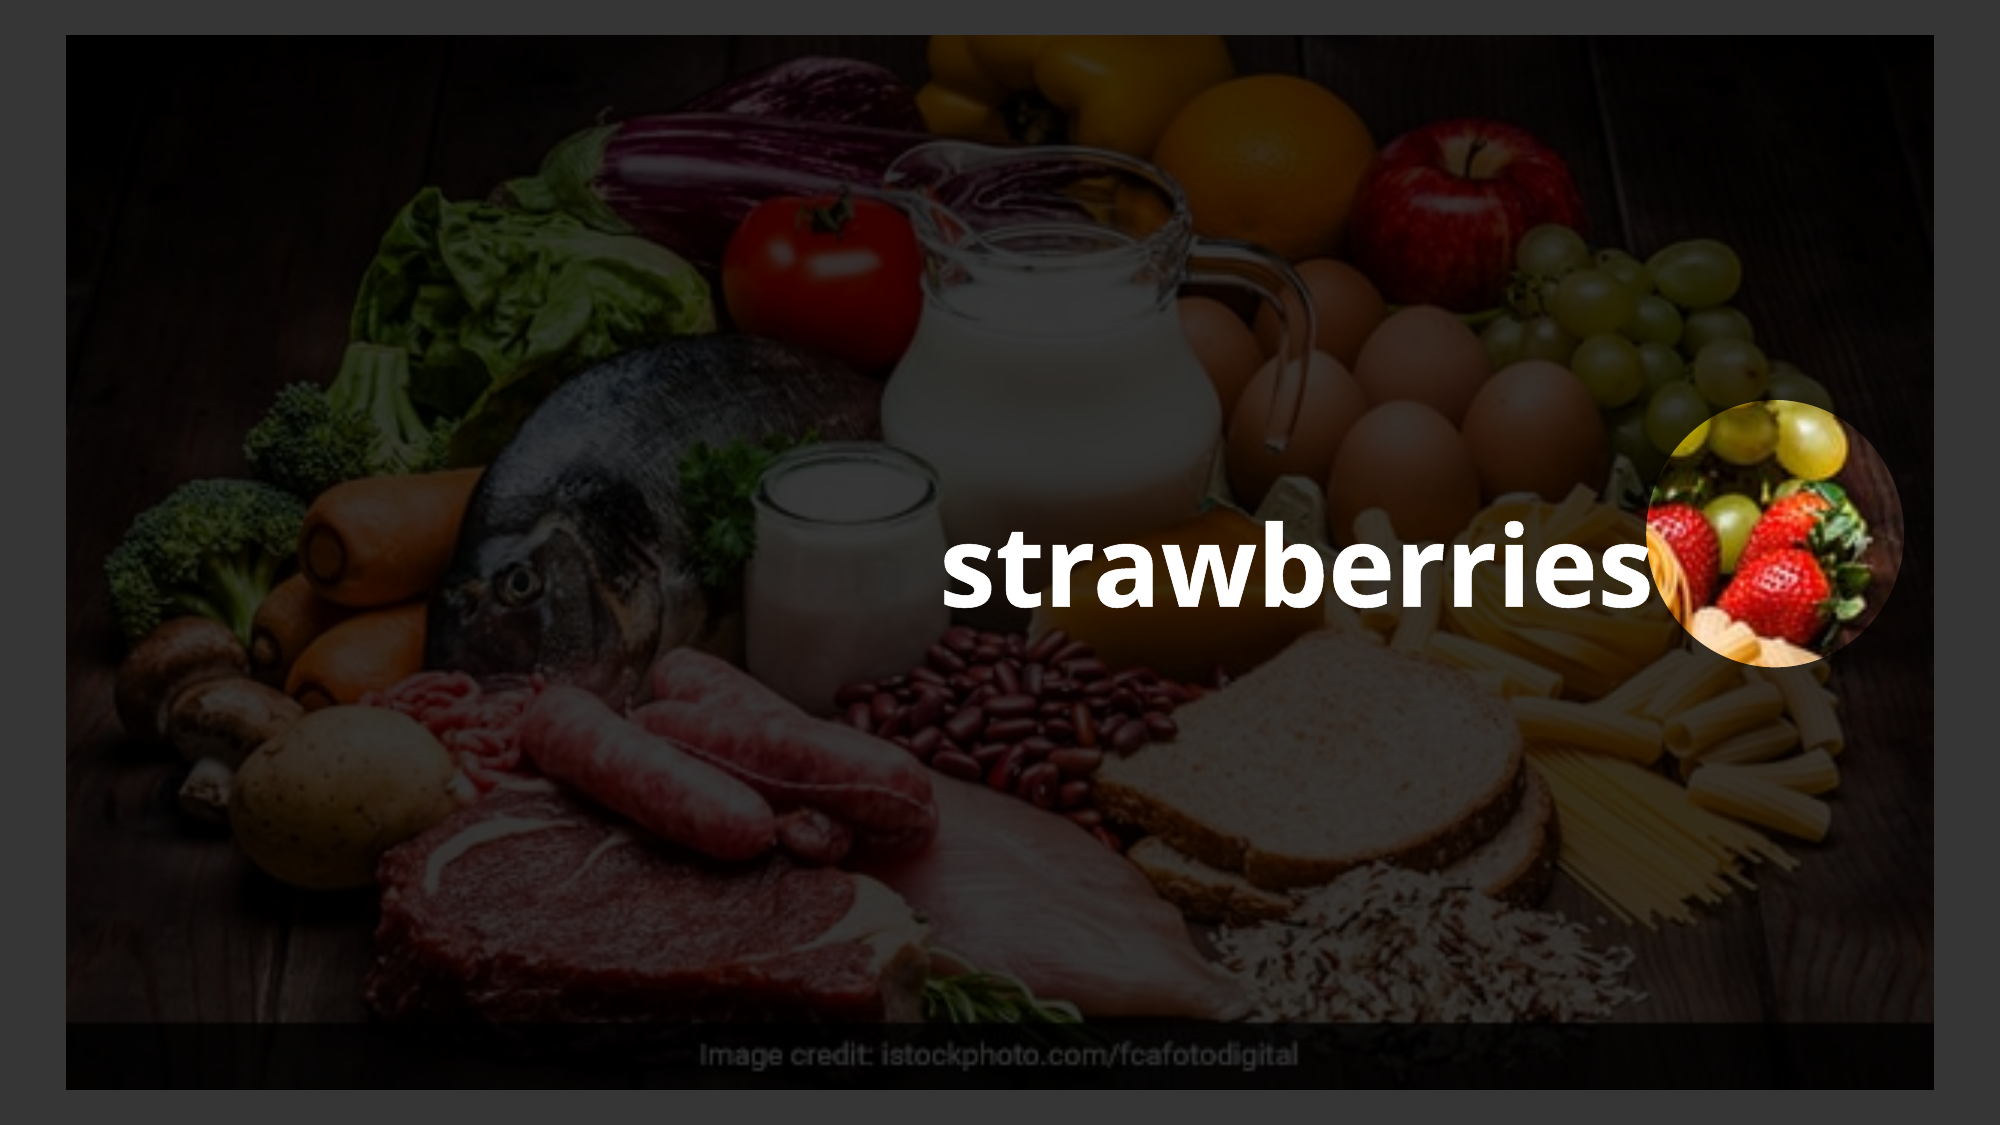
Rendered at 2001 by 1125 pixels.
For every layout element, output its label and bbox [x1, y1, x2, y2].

picture [66, 35, 1934, 1090]
text_box [0, 0, 2000, 1125]
